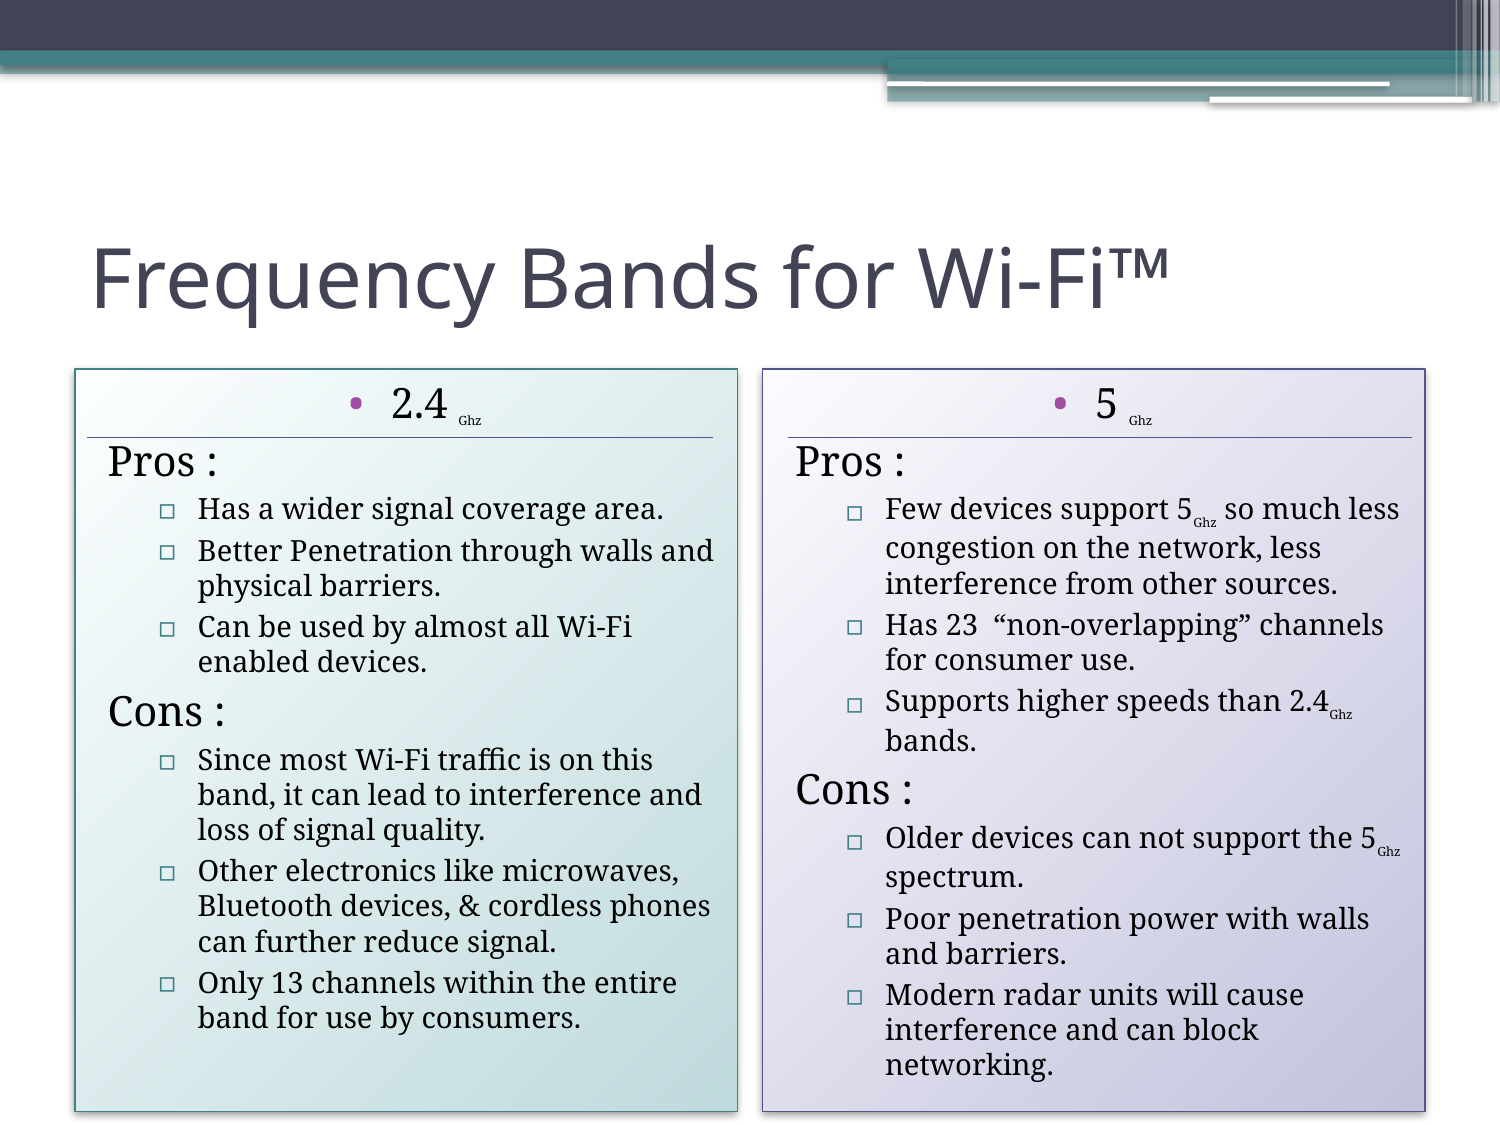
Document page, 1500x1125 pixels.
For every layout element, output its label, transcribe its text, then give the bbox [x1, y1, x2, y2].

title Frequency Bands for Wi-Fi™ [75, 187, 1425, 363]
list 2.4 Ghz Pros : Has a wider signal coverage area. Better Penetration through walls and physical barriers. Can be used by almost all Wi-Fi enabled devices. Cons : Since most Wi-Fi traffic is on this band, it can lead to interference and loss of signal quality. Other electronics like microwaves, Bluetooth devices, & cordless phones can further reduce signal. Only 13 channels within the entire band for use by consumers. [74, 368, 738, 1112]
list 5 Ghz Pros : Few devices support 5Ghz so much less congestion on the network, less interference from other sources. Has 23 “non-overlapping” channels for consumer use. Supports higher speeds than 2.4Ghz bands. Cons : Older devices can not support the 5Ghz spectrum. Poor penetration power with walls and barriers. Modern radar units will cause interference and can block networking. [762, 368, 1426, 1112]
